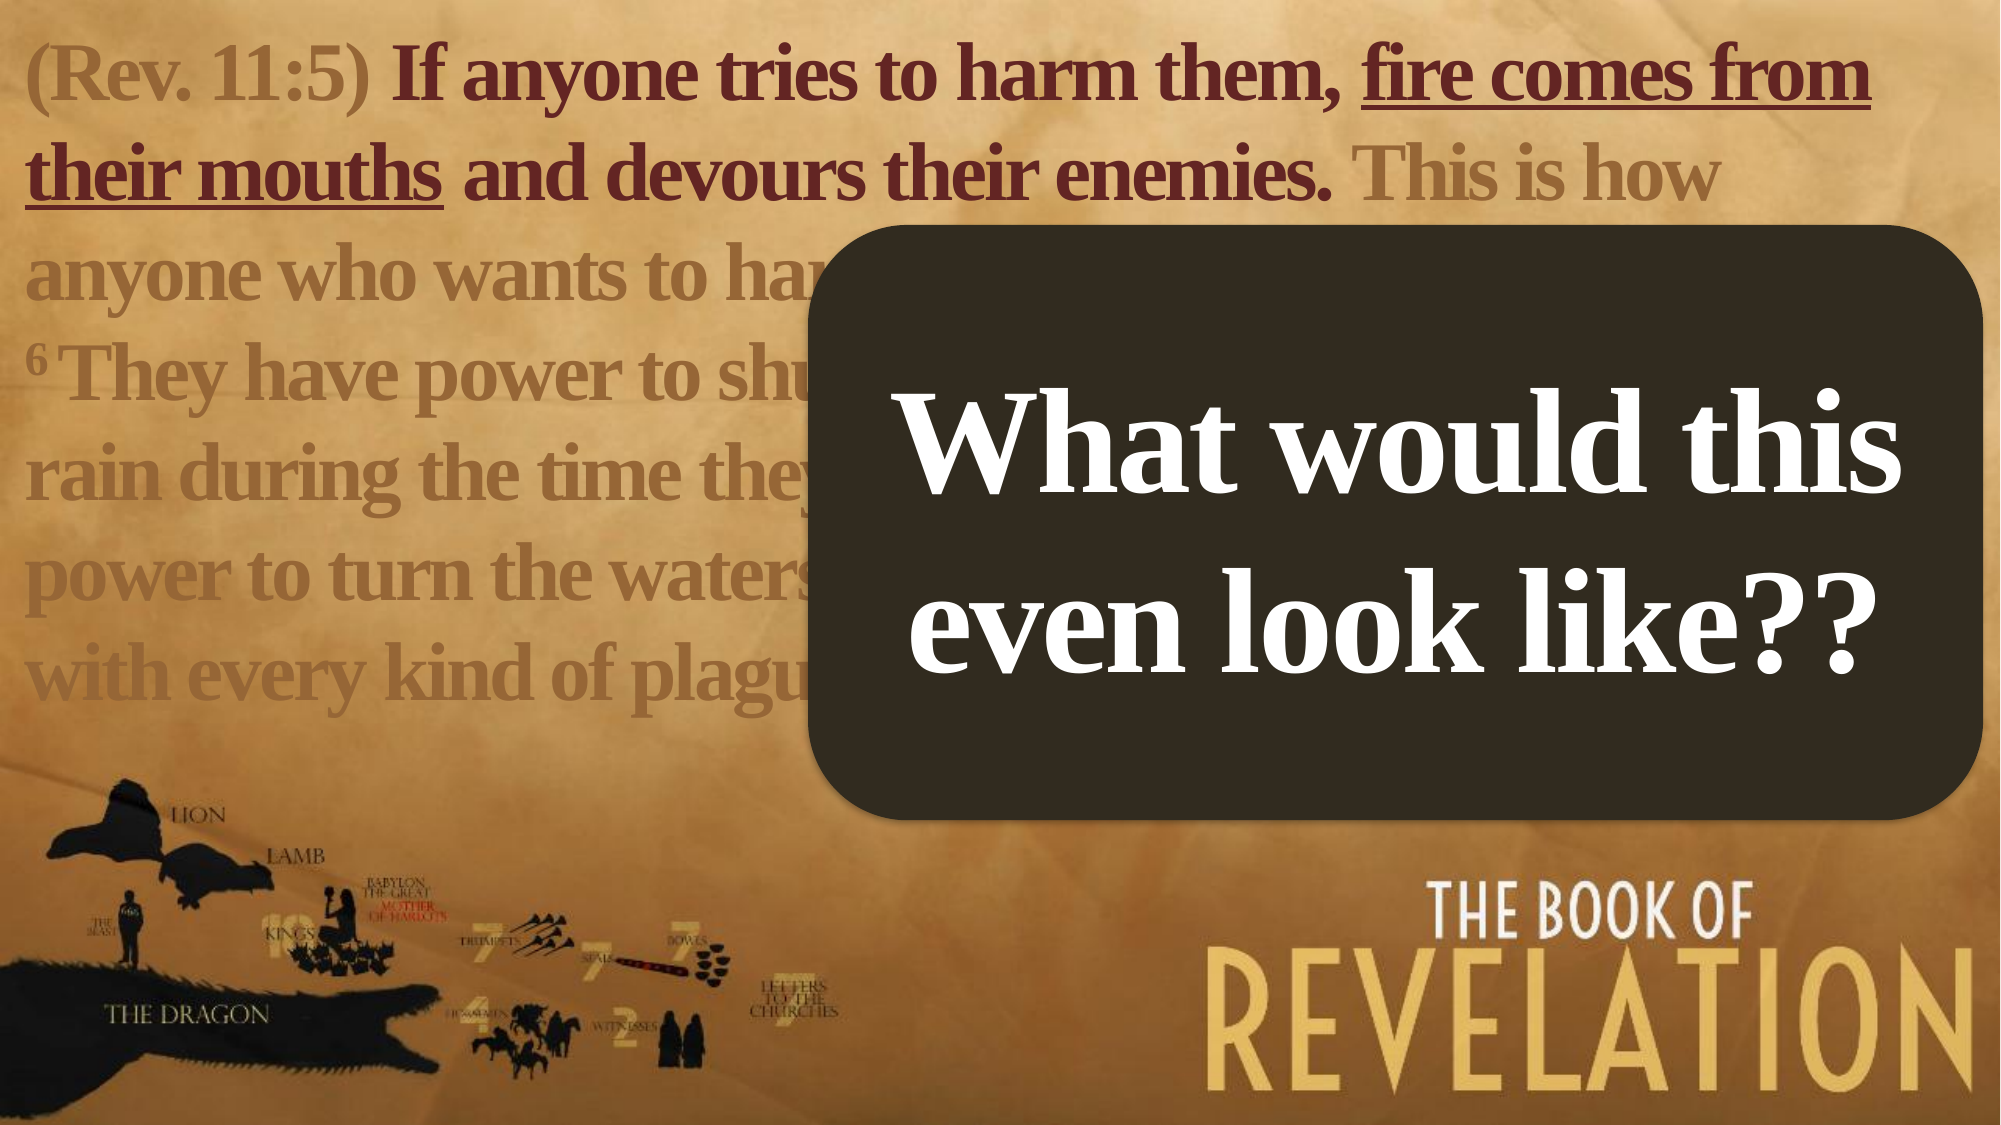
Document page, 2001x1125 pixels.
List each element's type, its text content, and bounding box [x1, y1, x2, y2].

text_box What would this even look like?? [805, 222, 1986, 823]
picture [0, 0, 2001, 1125]
text_box (Rev. 11:5) If anyone tries to harm them, fire comes from their mouths and devours their enemies. This is how anyone who wants to harm them must die. 6 They have power to shut up the heavens so that it will not rain during the time they are prophesying. They have power to turn the waters into blood and to strike the earth with every kind of plague as often as they want. [9, 9, 1986, 725]
